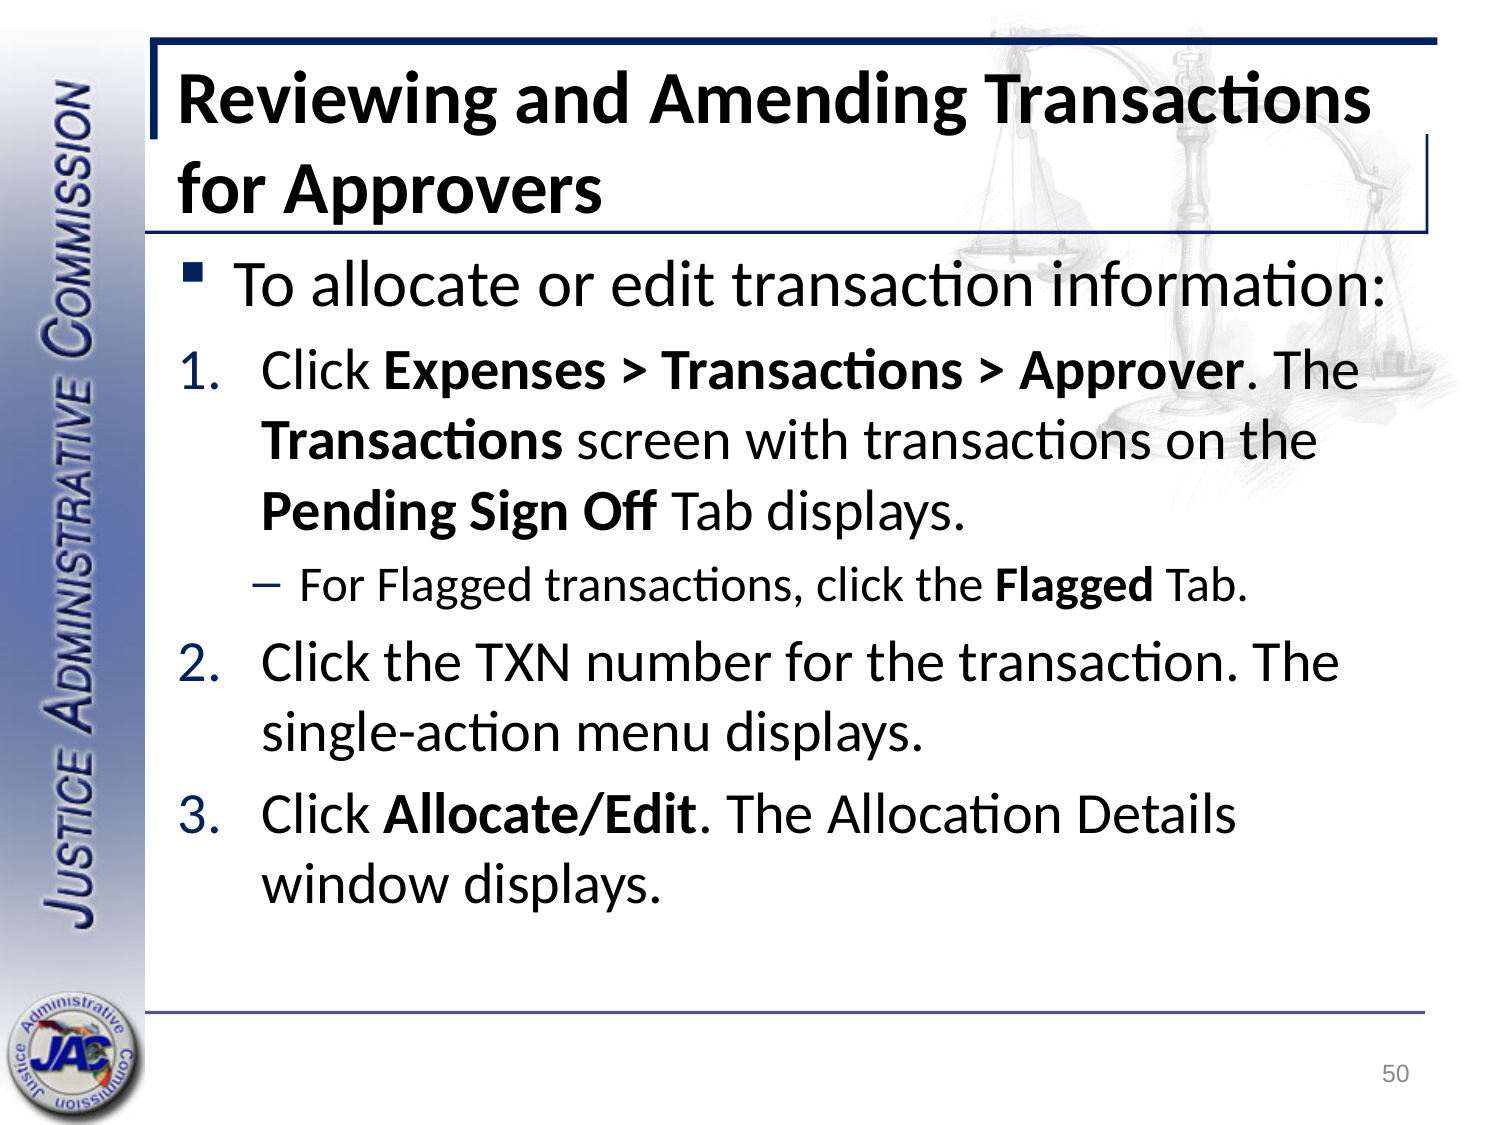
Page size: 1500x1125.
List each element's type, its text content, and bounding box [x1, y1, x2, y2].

slide_number 50 [1074, 1042, 1425, 1103]
title Reviewing and Amending Transactions for Approvers [162, 44, 1426, 232]
list To allocate or edit transaction information: Click Expenses > Transactions > Approver. The Transactions screen with transactions on the Pending Sign Off Tab displays. For Flagged transactions, click the Flagged Tab. Click the TXN number for the transaction. The single-action menu displays. Click Allocate/Edit. The Allocation Details window displays. [162, 232, 1426, 1006]
picture [912, 0, 1500, 524]
picture [0, 0, 145, 1125]
